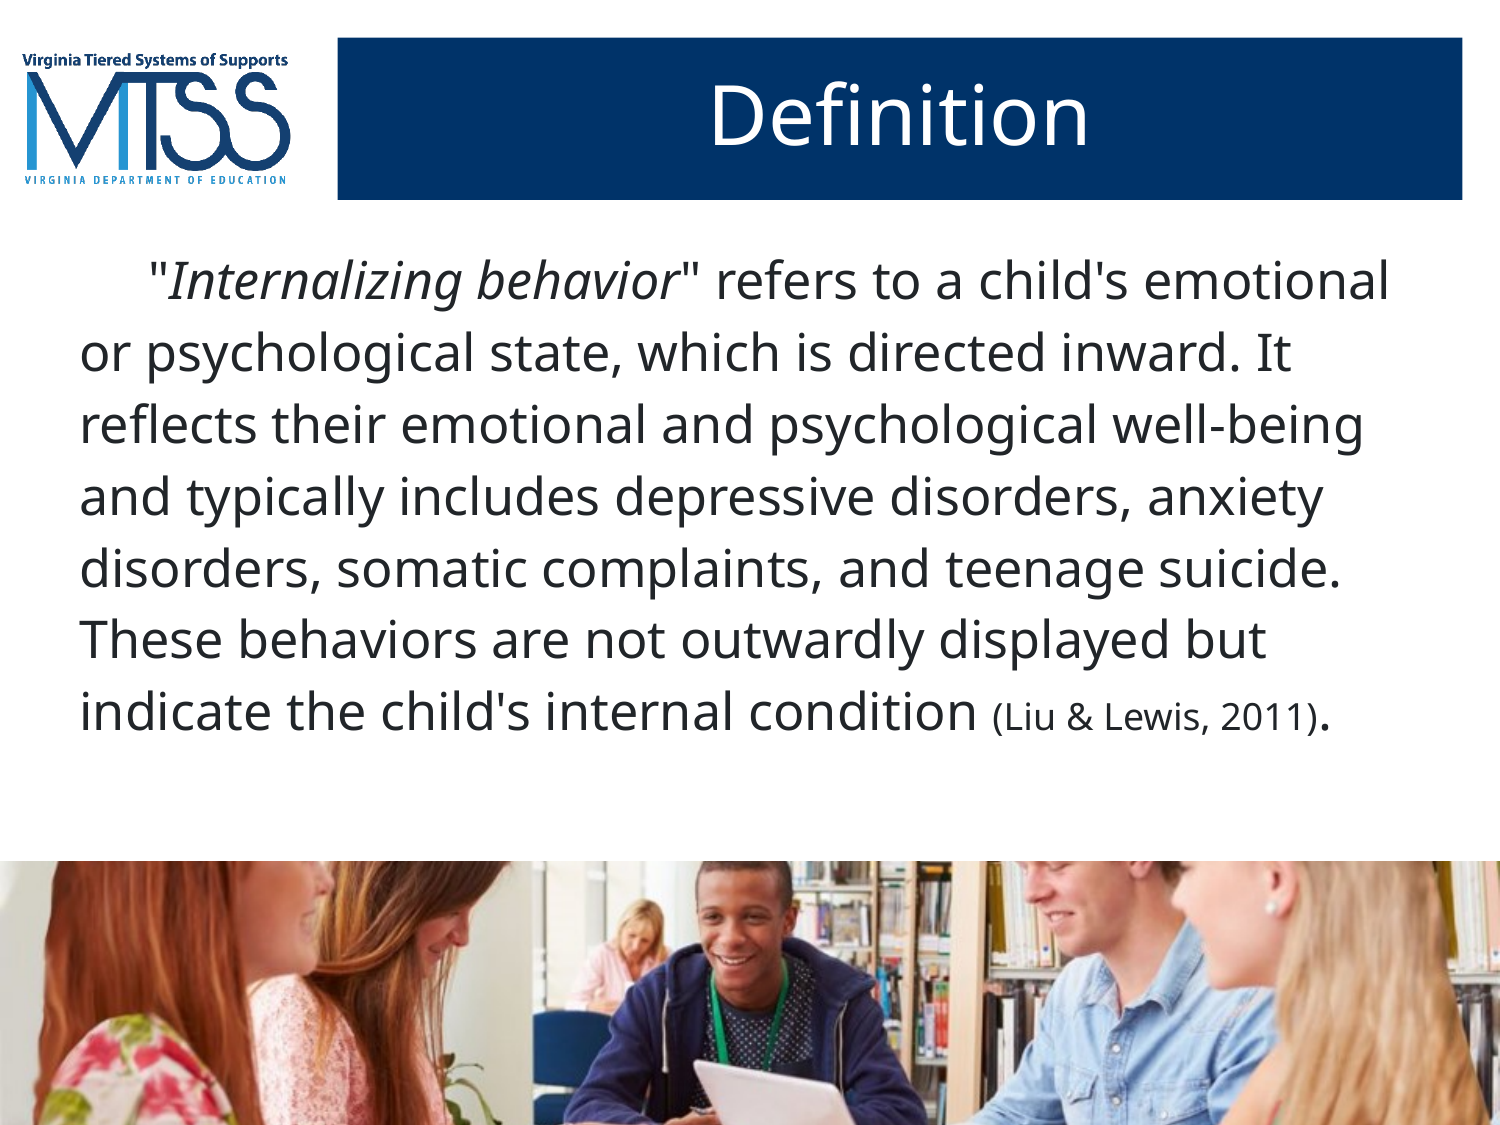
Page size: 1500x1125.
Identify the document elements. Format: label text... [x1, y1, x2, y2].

list "Internalizing behavior" refers to a child's emotional or psychological state, which is directed inward. It reflects their emotional and psychological well-being and typically includes depressive disorders, anxiety disorders, somatic complaints, and teenage suicide. These behaviors are not outwardly displayed but indicate the child's internal condition (Liu & Lewis, 2011). [64, 228, 1436, 816]
title Definition [337, 37, 1463, 200]
picture [0, 861, 1500, 1125]
picture [15, 48, 295, 190]
